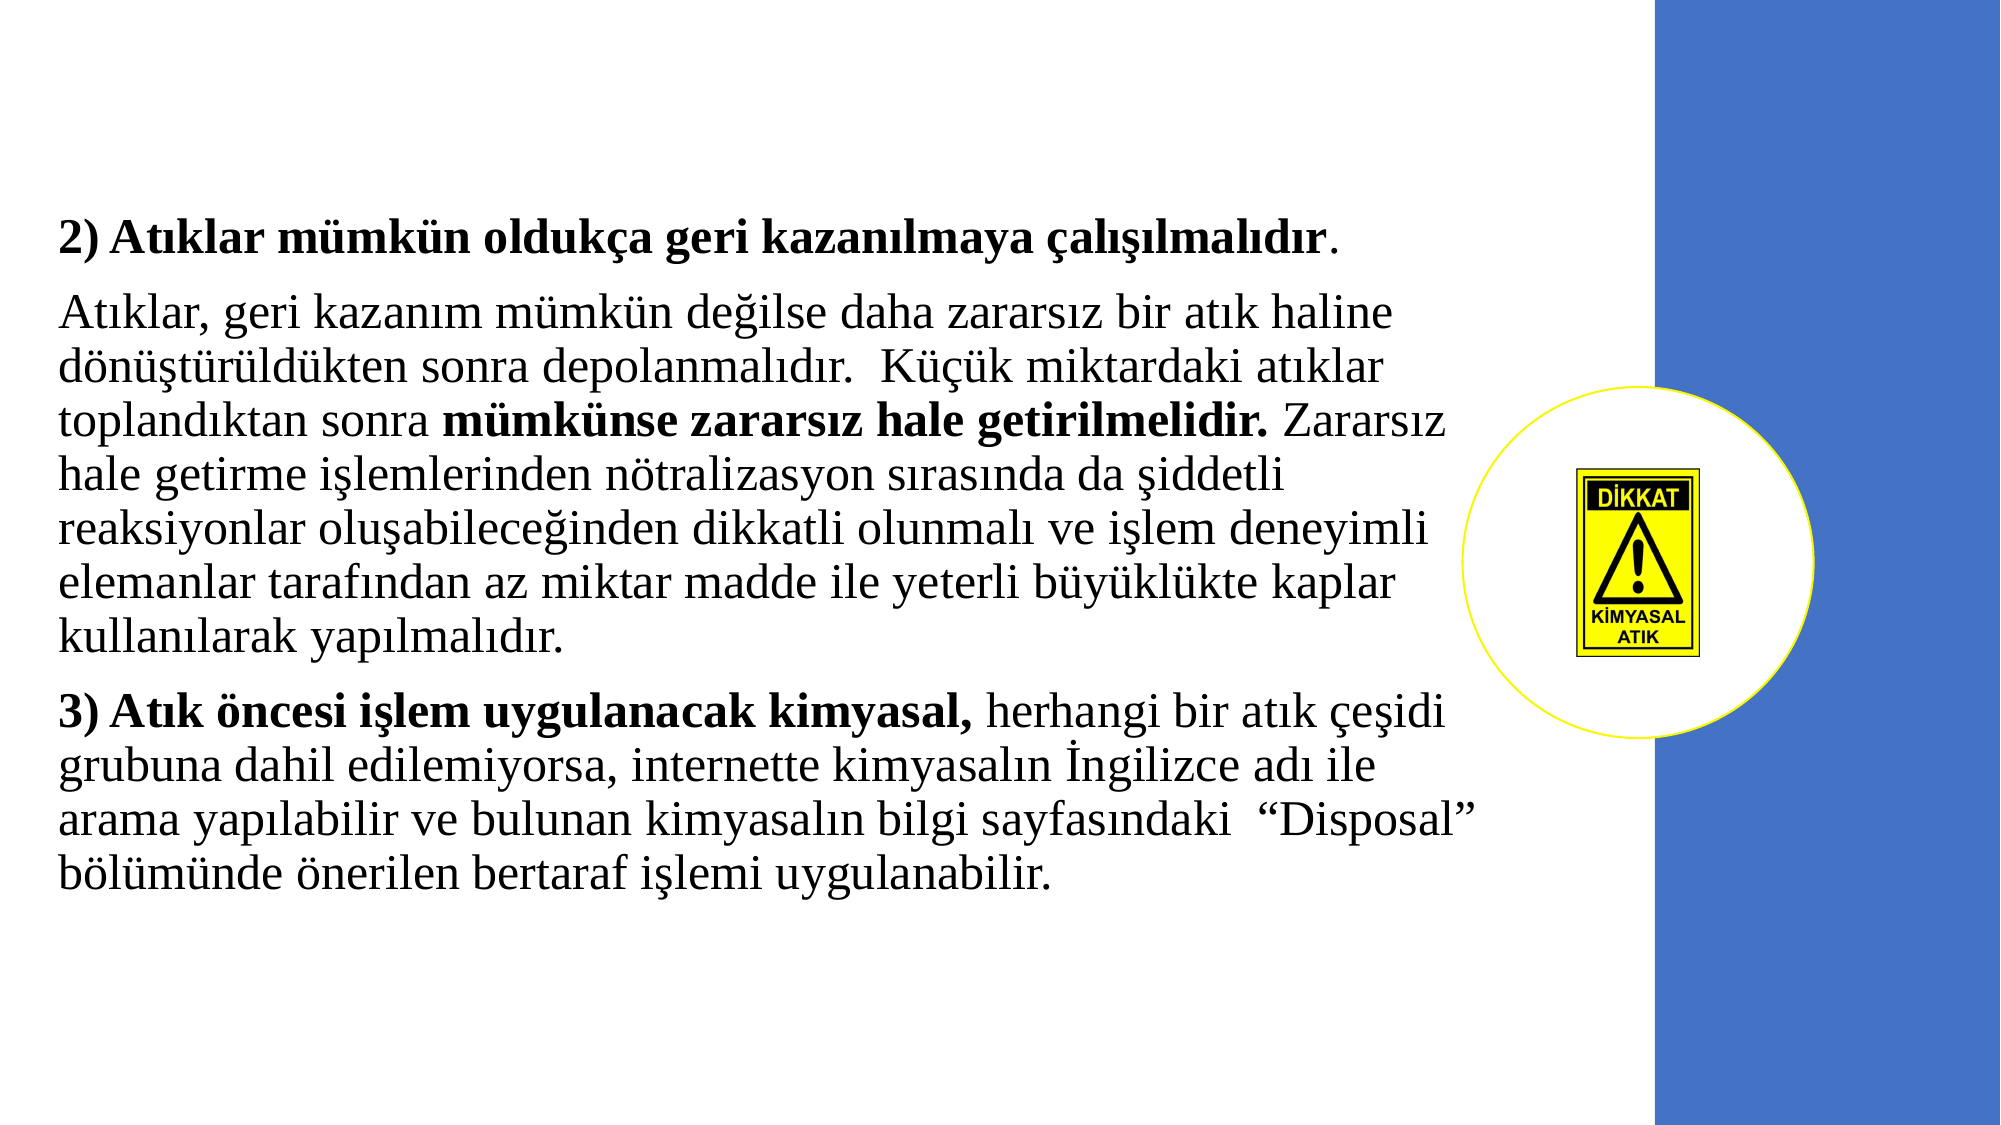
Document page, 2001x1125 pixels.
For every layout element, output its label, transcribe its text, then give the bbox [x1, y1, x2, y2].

text_box [1522, 385, 1815, 740]
text_box [1654, 0, 2000, 1125]
picture [1576, 468, 1700, 657]
list 2) Atıklar mümkün oldukça geri kazanılmaya çalışılmalıdır. Atıklar, geri kazanım mümkün değilse daha zararsız bir atık haline dönüştürüldükten sonra depolanmalıdır. Küçük miktardaki atıklar toplandıktan sonra mümkünse zararsız hale getirilmelidir. Zararsız hale getirme işlemlerinden nötralizasyon sırasında da şiddetli reaksiyonlar oluşabileceğinden dikkatli olunmalı ve işlem deneyimli elemanlar tarafından az miktar madde ile yeterli büyüklükte kaplar kullanılarak yapılmalıdır. 3) Atık öncesi işlem uygulanacak kimyasal, herhangi bir atık çeşidi grubuna dahil edilemiyorsa, internette kimyasalın İngilizce adı ile arama yapılabilir ve bulunan kimyasalın bilgi sayfasındaki “Disposal” bölümünde önerilen bertaraf işlemi uygulanabilir. [43, 15, 1522, 1096]
